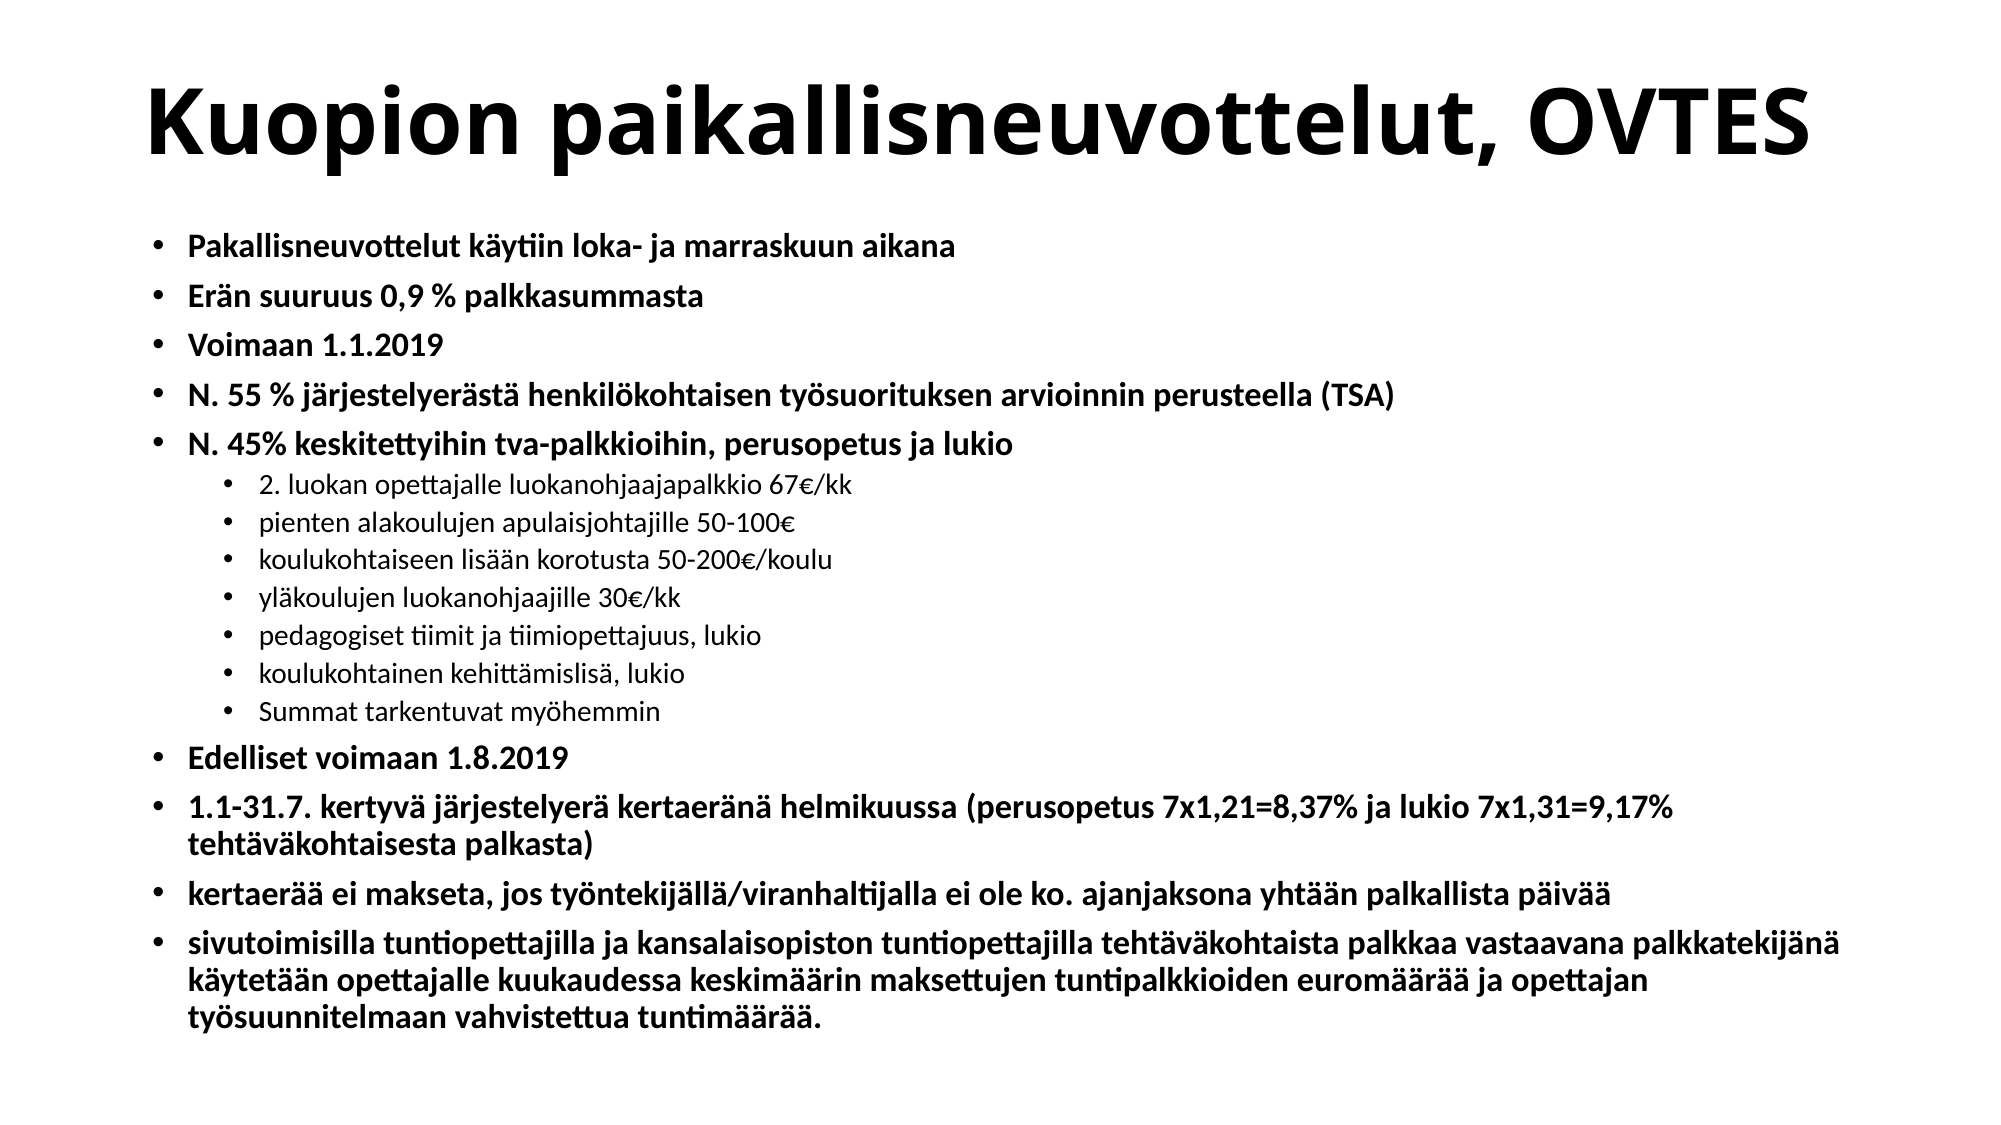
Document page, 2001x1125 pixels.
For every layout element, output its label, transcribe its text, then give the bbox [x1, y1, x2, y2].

title Kuopion paikallisneuvottelut, OVTES [128, 59, 1863, 190]
list Pakallisneuvottelut käytiin loka- ja marraskuun aikana Erän suuruus 0,9 % palkkasummasta Voimaan 1.1.2019 N. 55 % järjestelyerästä henkilökohtaisen työsuorituksen arvioinnin perusteella (TSA) N. 45% keskitettyihin tva-palkkioihin, perusopetus ja lukio 2. luokan opettajalle luokanohjaajapalkkio 67€/kk pienten alakoulujen apulaisjohtajille 50-100€ koulukohtaiseen lisään korotusta 50-200€/koulu yläkoulujen luokanohjaajille 30€/kk pedagogiset tiimit ja tiimiopettajuus, lukio koulukohtainen kehittämislisä, lukio Summat tarkentuvat myöhemmin Edelliset voimaan 1.8.2019 1.1-31.7. kertyvä järjestelyerä kertaeränä helmikuussa (perusopetus 7x1,21=8,37% ja lukio 7x1,31=9,17% tehtäväkohtaisesta palkasta) kertaerää ei makseta, jos työntekijällä/viranhaltijalla ei ole ko. ajanjaksona yhtään palkallista päivää sivutoimisilla tuntiopettajilla ja kansalaisopiston tuntiopettajilla tehtäväkohtaista palkkaa vastaavana palkkatekijänä käytetään opettajalle kuukaudessa keskimäärin maksettujen tuntipalkkioiden euromäärää ja opettajan työsuunnitelmaan vahvistettua tuntimäärää. [137, 220, 1863, 1056]
